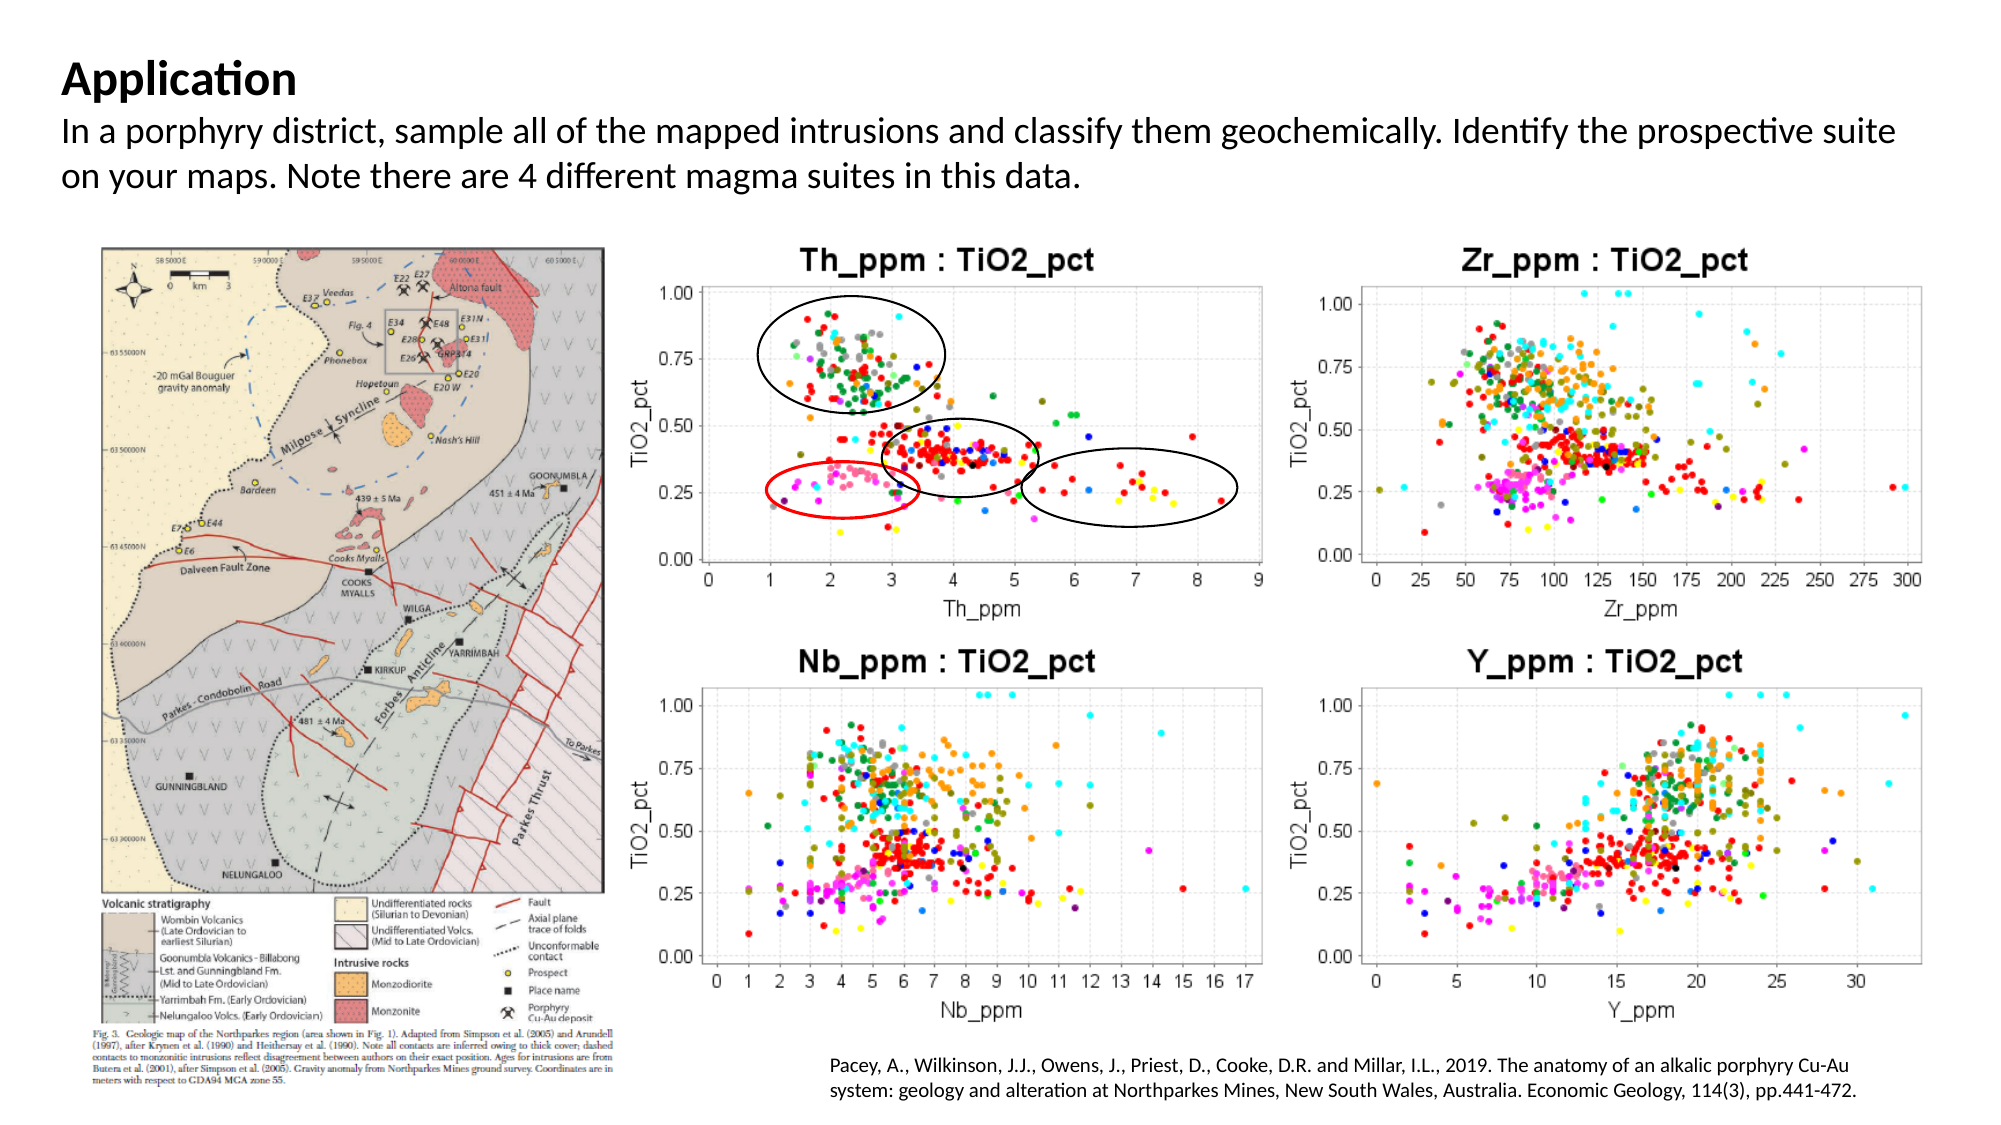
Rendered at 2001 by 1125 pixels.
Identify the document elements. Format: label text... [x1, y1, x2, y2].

picture [91, 237, 614, 1087]
picture [620, 237, 1932, 1033]
text_box Pacey, A., Wilkinson, J.J., Owens, J., Priest, D., Cooke, D.R. and Millar, I.L., 2019. The anatomy of an alkalic porphyry Cu-Au system: geology and alteration at Northparkes Mines, New South Wales, Australia. Economic Geology, 114(3), pp.441-472. [815, 1044, 1930, 1109]
text_box Application In a porphyry district, sample all of the mapped intrusions and classify them geochemically. Identify the prospective suite on your maps. Note there are 4 different magma suites in this data. [46, 38, 1918, 203]
